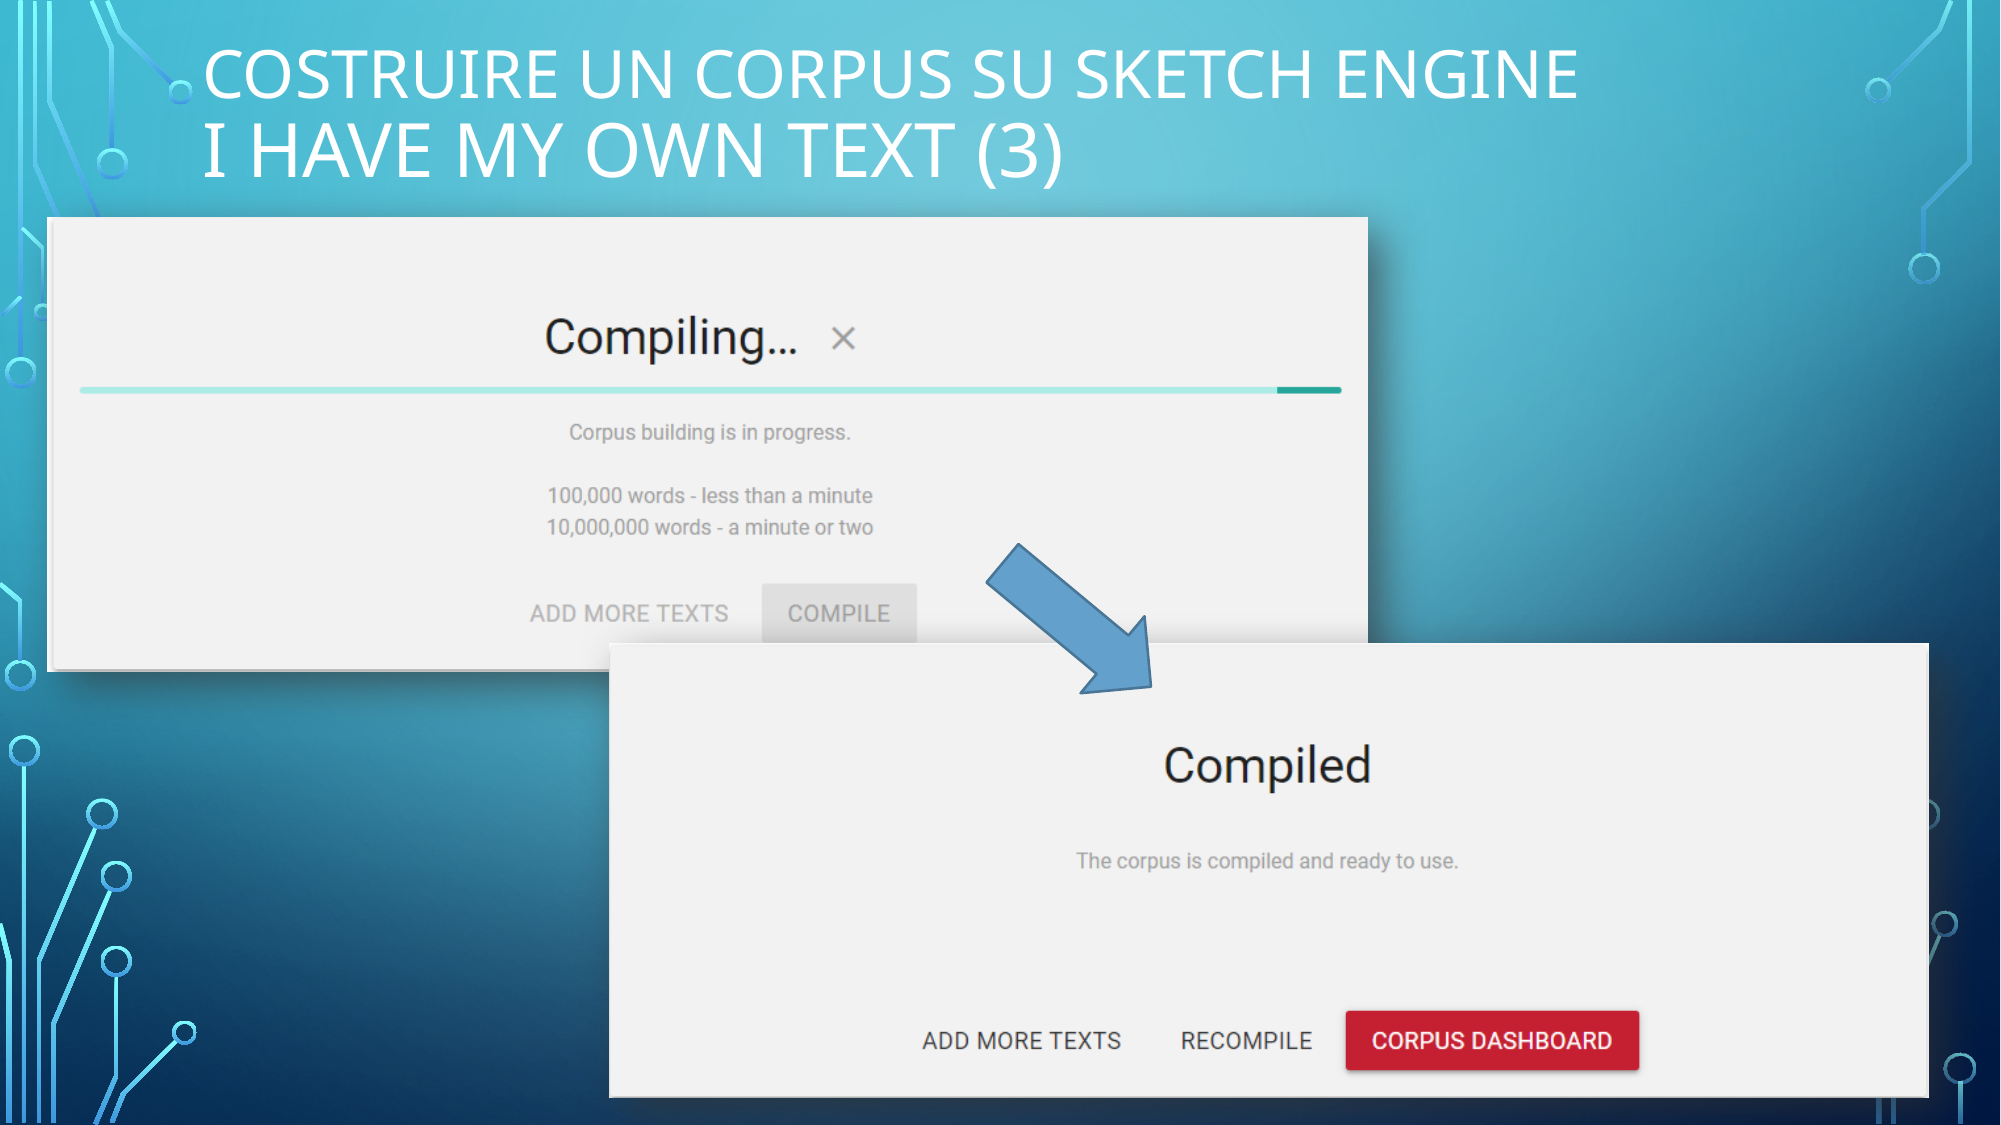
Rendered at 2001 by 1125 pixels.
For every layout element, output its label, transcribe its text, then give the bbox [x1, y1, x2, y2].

title Costruire un corpus su Sketch Engine I HAVE MY OWN TEXT (3) [187, 0, 1813, 239]
picture [47, 217, 1929, 1098]
